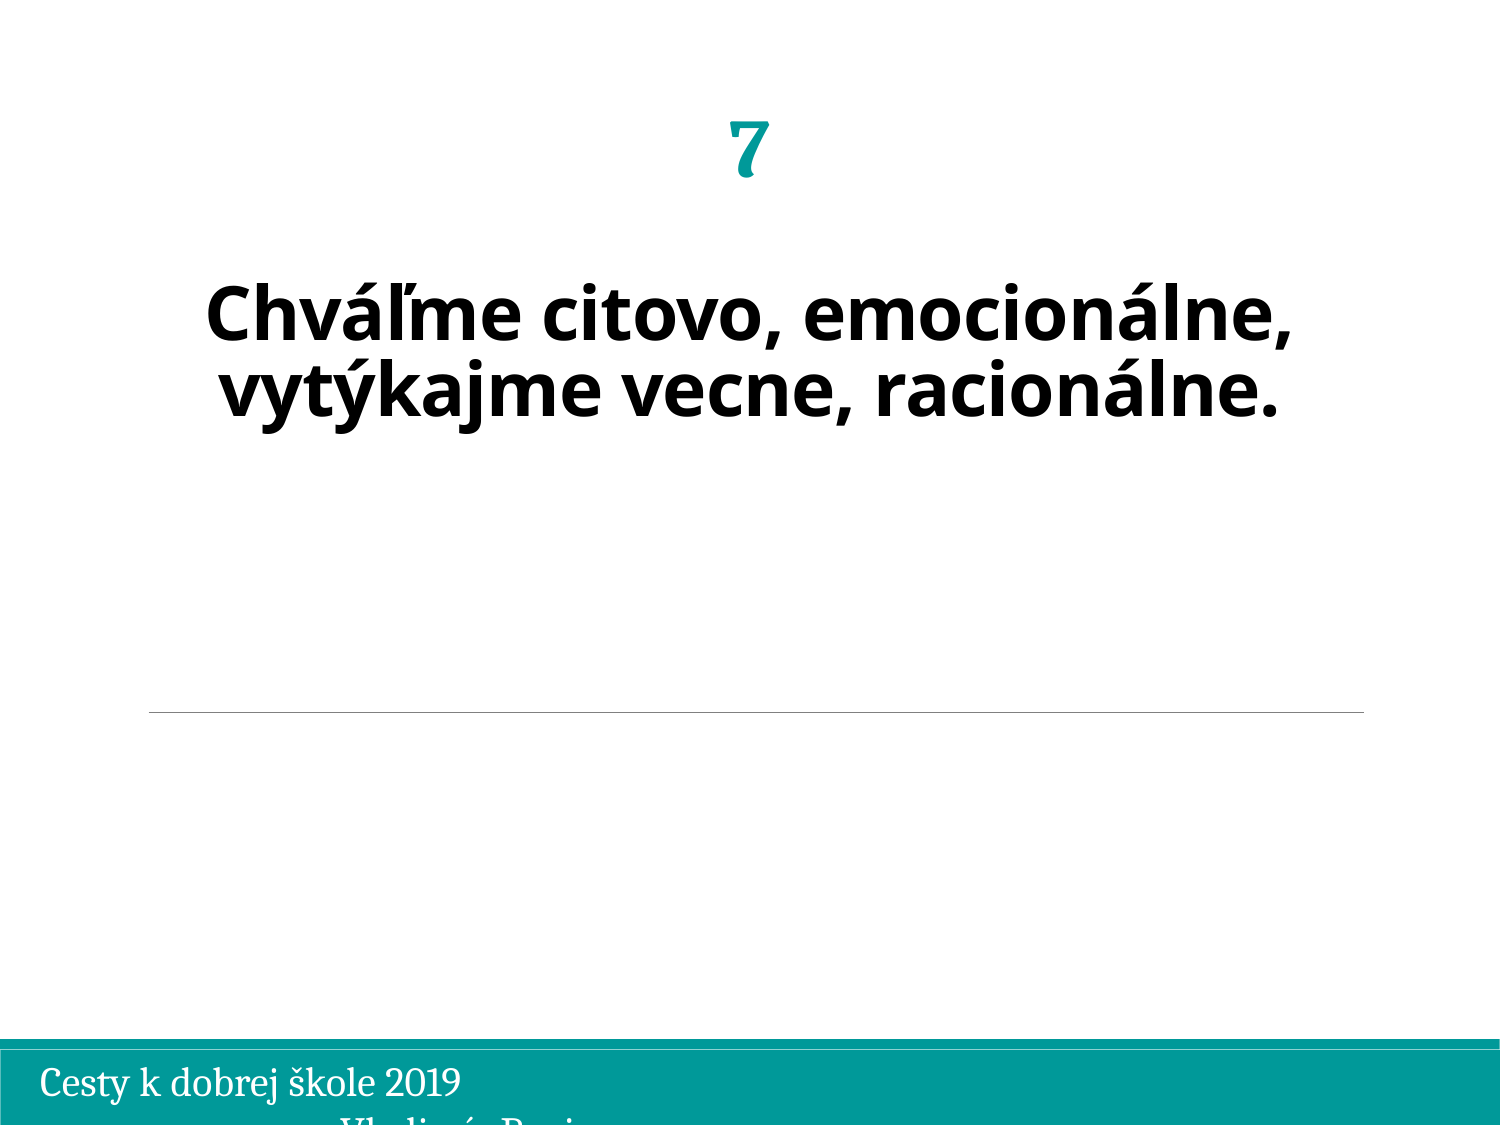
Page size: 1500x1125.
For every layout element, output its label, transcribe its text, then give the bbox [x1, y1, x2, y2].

text_box Cesty k dobrej škole 2019 Vladimír Burjan [25, 1046, 1500, 1114]
title 7 Chváľme citovo, emocionálne, vytýkajme vecne, racionálne. [0, 101, 1500, 716]
